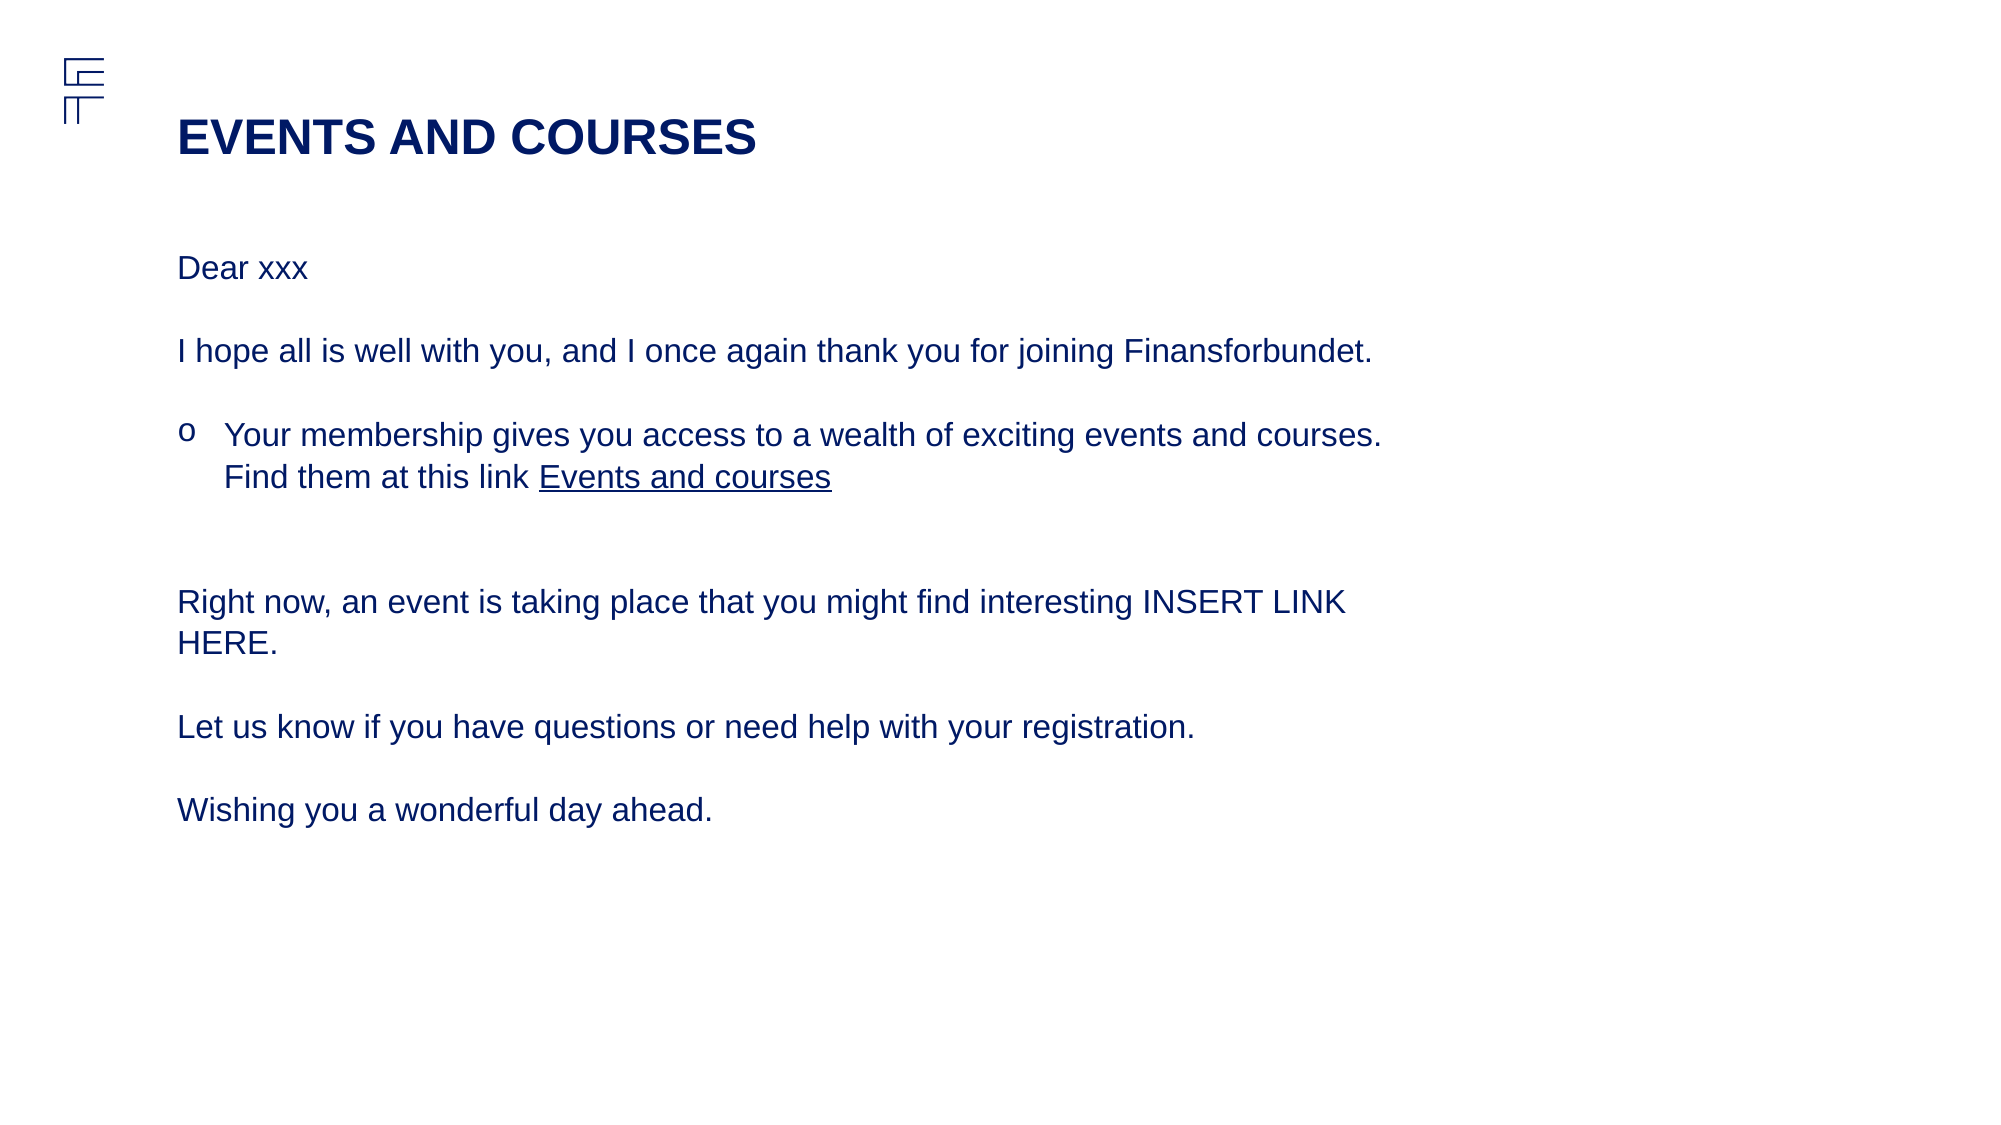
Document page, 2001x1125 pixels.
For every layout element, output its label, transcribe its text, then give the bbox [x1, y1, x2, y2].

picture [64, 58, 104, 124]
list Dear xxx I hope all is well with you, and I once again thank you for joining Finansforbundet. Your membership gives you access to a wealth of exciting events and courses. Find them at this link Events and courses Right now, an event is taking place that you might find interesting INSERT LINK HERE. Let us know if you have questions or need help with your registration. Wishing you a wonderful day ahead. [177, 244, 1389, 939]
title EVENTS AND COURSES [177, 89, 1389, 184]
